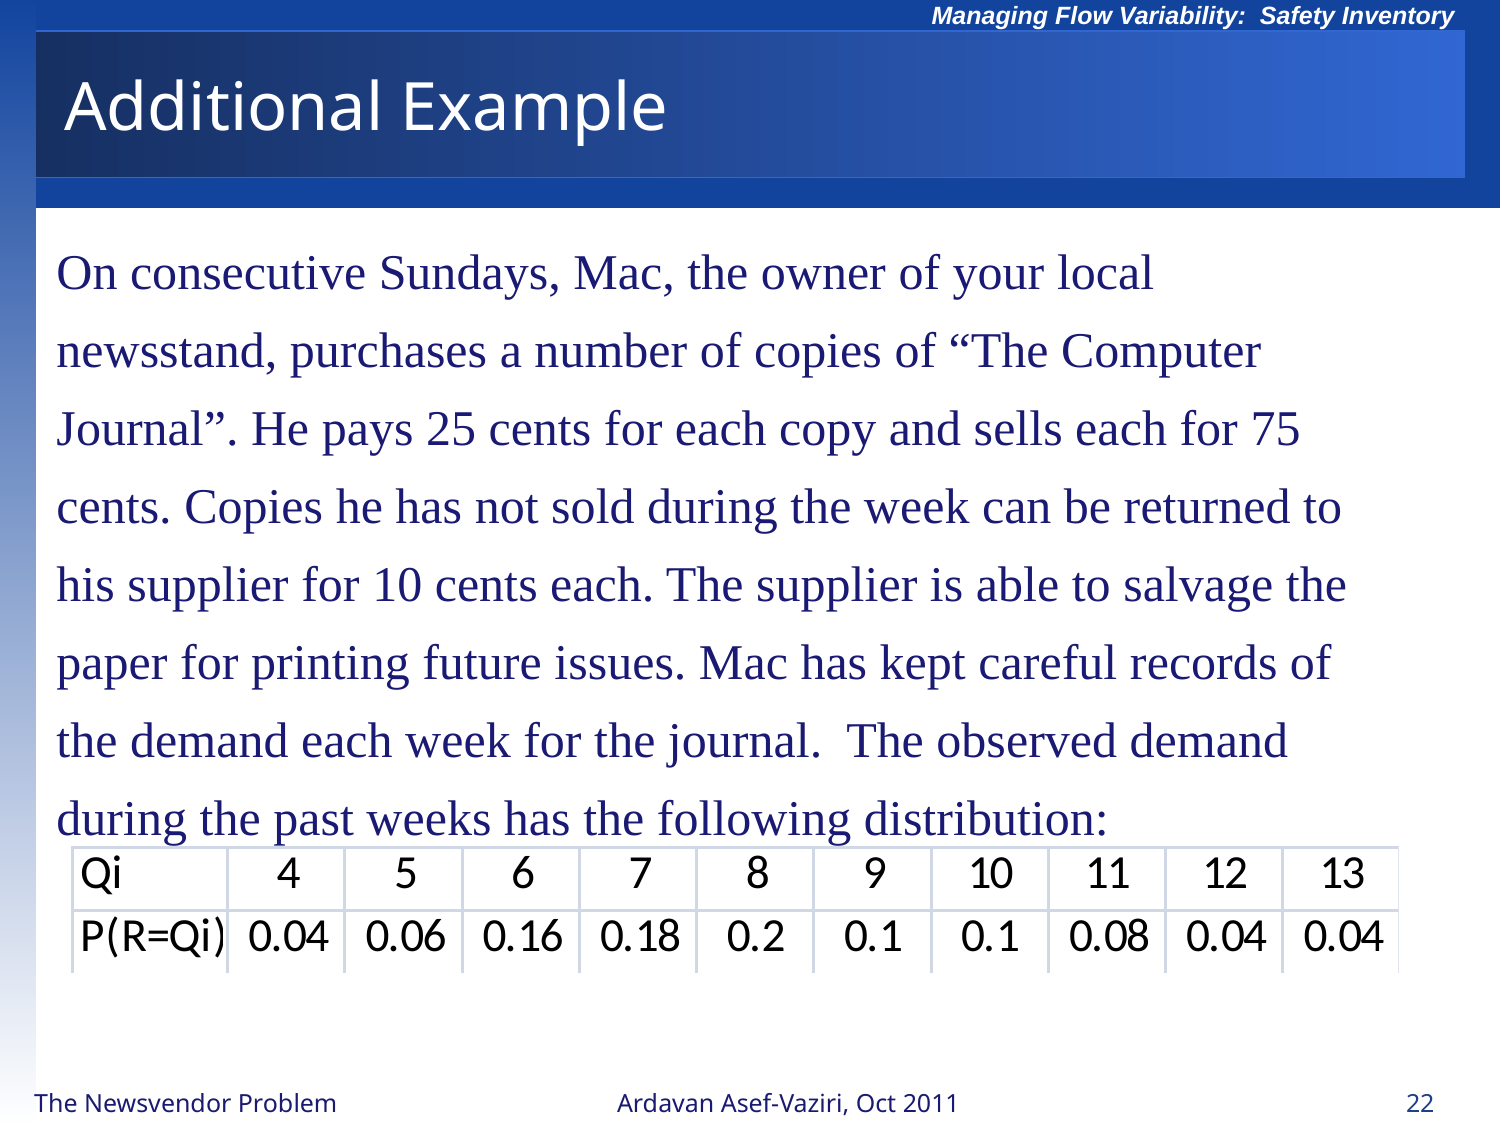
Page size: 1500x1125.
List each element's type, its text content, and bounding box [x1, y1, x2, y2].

list On consecutive Sundays, Mac, the owner of your local newsstand, purchases a number of copies of “The Computer Journal”. He pays 25 cents for each copy and sells each for 75 cents. Copies he has not sold during the week can be returned to his supplier for 10 cents each. The supplier is able to salvage the paper for printing future issues. Mac has kept careful records of the demand each week for the journal. The observed demand during the past weeks has the following distribution: [41, 213, 1404, 864]
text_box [70, 845, 1403, 977]
title Additional Example [48, 47, 1325, 161]
